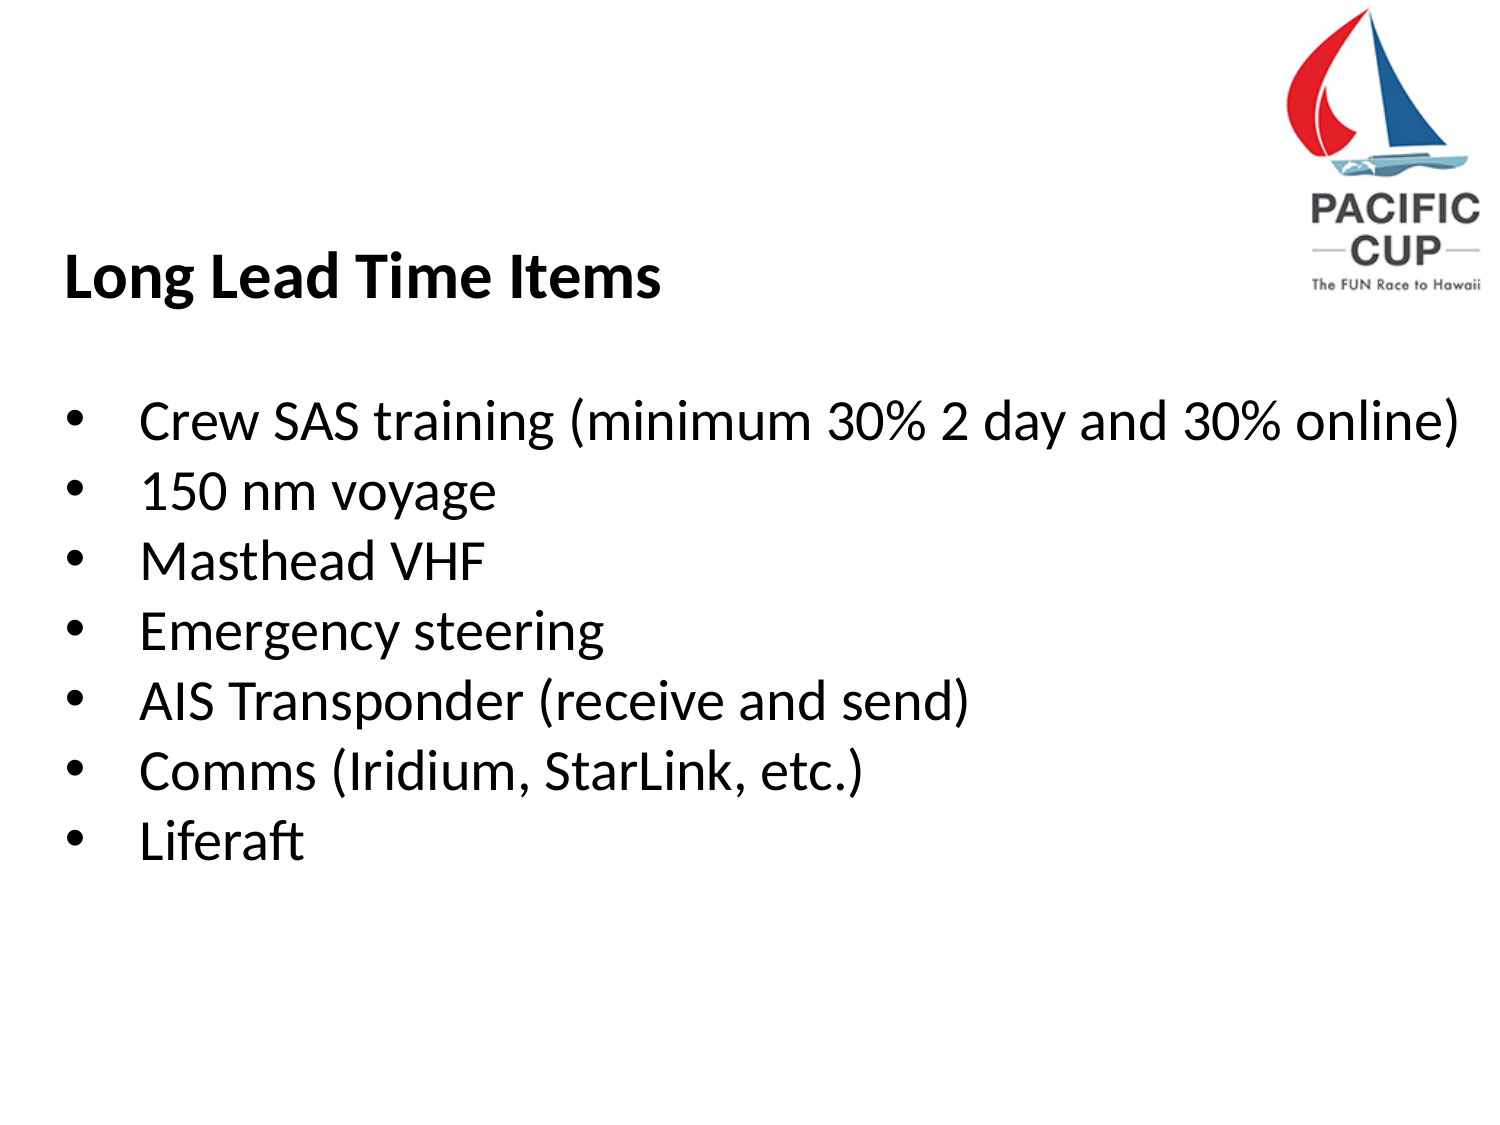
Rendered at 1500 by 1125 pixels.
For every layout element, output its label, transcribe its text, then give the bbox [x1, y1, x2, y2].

picture [1278, 3, 1500, 301]
text_box Long Lead Time Items Crew SAS training (minimum 30% 2 day and 30% online) 150 nm voyage Masthead VHF Emergency steering AIS Transponder (receive and send) Comms (Iridium, StarLink, etc.) Liferaft [49, 224, 1500, 880]
